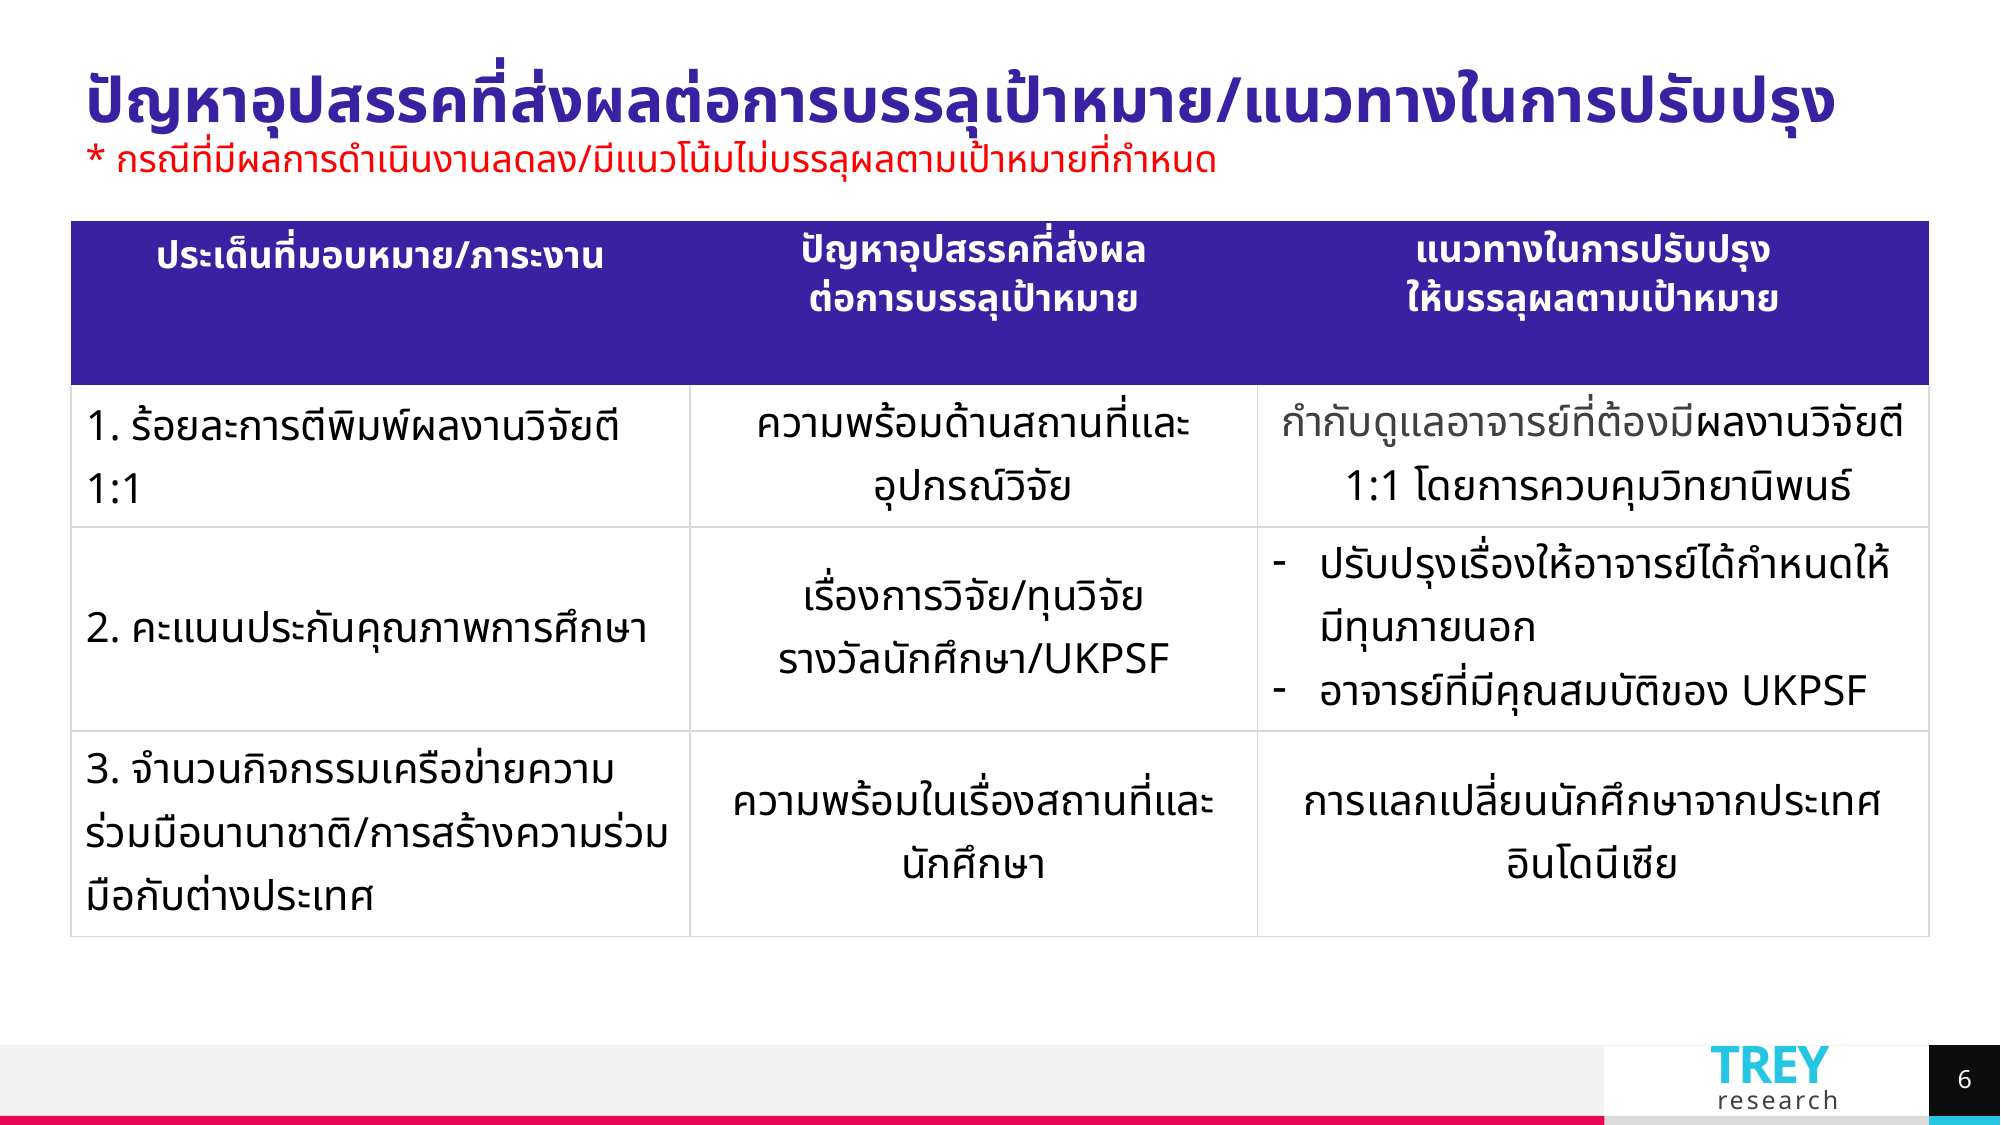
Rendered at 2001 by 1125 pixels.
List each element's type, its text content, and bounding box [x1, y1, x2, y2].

table_cell 1. ร้อยละการตีพิมพ์ผลงานวิจัยตี 1:1 [72, 385, 689, 526]
table_header แนวทางในการปรับปรุง ให้บรรลุผลตามเป้าหมาย [1257, 221, 1929, 385]
text_box ปัญหาอุปสรรคที่ส่งผลต่อการบรรลุเป้าหมาย/แนวทางในการปรับปรุง * กรณีที่มีผลการดำเนินงานลดลง/มีแนวโน้มไม่บรรลุผลตามเป้าหมายที่กำหนด [70, 52, 1906, 188]
table_header ปัญหาอุปสรรคที่ส่งผล ต่อการบรรลุเป้าหมาย [690, 221, 1257, 385]
slide_number 6 [1929, 1045, 2000, 1116]
table_cell เรื่องการวิจัย/ทุนวิจัย รางวัลนักศึกษา/UKPSF [691, 528, 1257, 730]
table_cell การแลกเปลี่ยนนักศึกษาจากประเทศอินโดนีเซีย [1258, 732, 1928, 936]
table_cell 2. คะแนนประกันคุณภาพการศึกษา [72, 528, 689, 730]
table_cell 3. จำนวนกิจกรรมเครือข่ายความร่วมมือนานาชาติ/การสร้างความร่วมมือกับต่างประเทศ [72, 732, 689, 936]
table_cell ความพร้อมด้านสถานที่และอุปกรณ์วิจัย [691, 385, 1257, 526]
table_cell ปรับปรุงเรื่องให้อาจารย์ได้กำหนดให้มีทุนภายนอก อาจารย์ที่มีคุณสมบัติของ UKPSF [1258, 528, 1928, 730]
table_cell ความพร้อมในเรื่องสถานที่และนักศึกษา [691, 732, 1257, 936]
table_cell กำกับดูแลอาจารย์ที่ต้องมีผลงานวิจัยตี 1:1 โดยการควบคุมวิทยานิพนธ์ [1258, 385, 1928, 526]
table_header ประเด็นที่มอบหมาย/ภาระงาน [71, 221, 690, 385]
